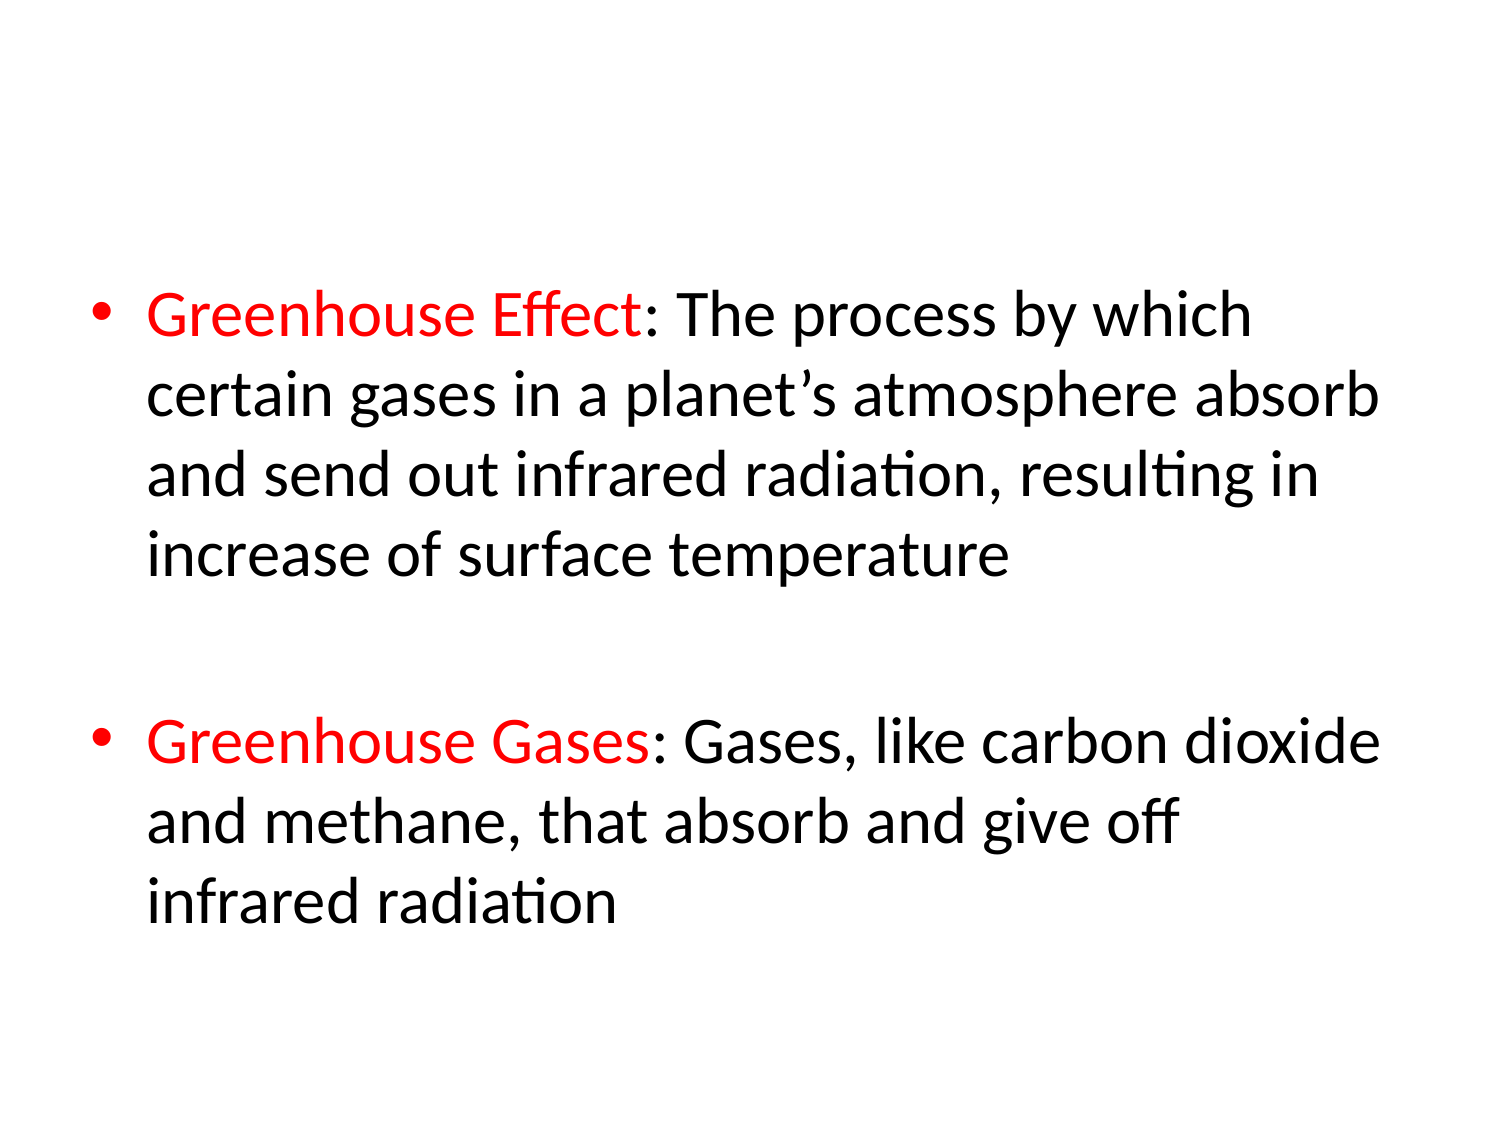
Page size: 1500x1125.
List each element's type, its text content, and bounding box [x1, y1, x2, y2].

list Greenhouse Effect: The process by which certain gases in a planet’s atmosphere absorb and send out infrared radiation, resulting in increase of surface temperature Greenhouse Gases: Gases, like carbon dioxide and methane, that absorb and give off infrared radiation [74, 262, 1426, 1006]
